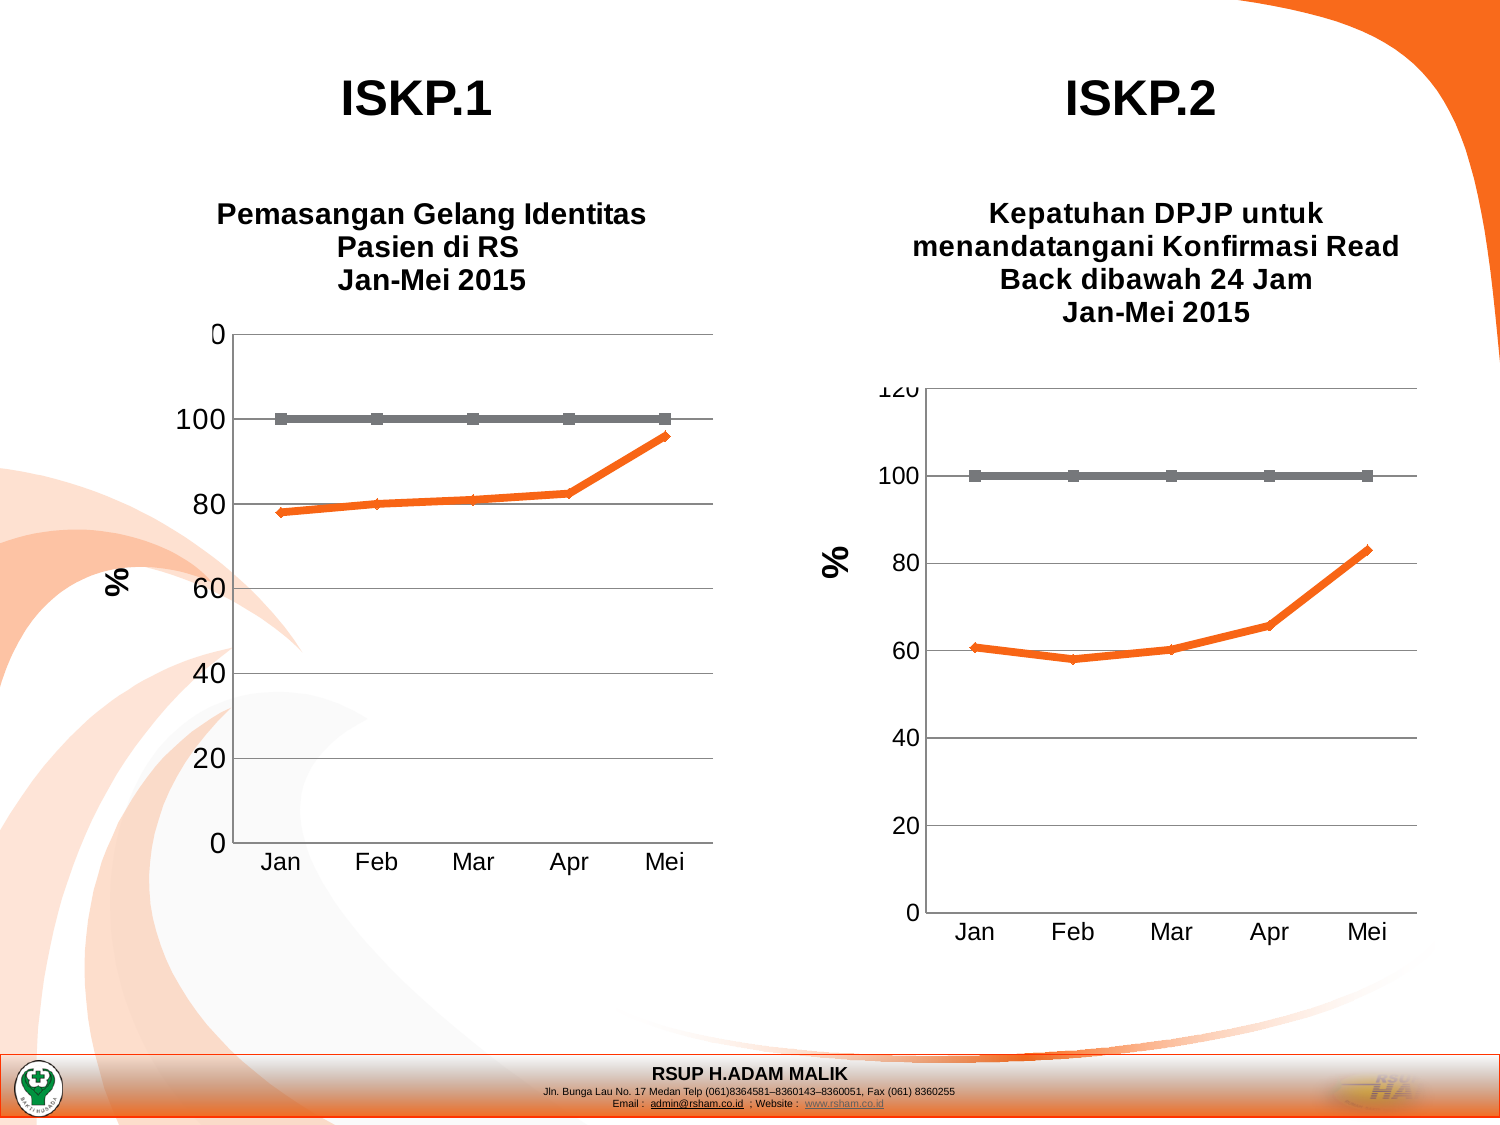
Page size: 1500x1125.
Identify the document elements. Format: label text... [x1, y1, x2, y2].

text_box RSUP H.ADAM MALIK Jln. Bunga Lau No. 17 Medan Telp (061)8364581–8360143–8360051, Fax (061) 8360255 Email : admin@rsham.co.id ; Website : www.rsham.co.id [0, 1054, 1500, 1117]
text_box ISKP.2 [1050, 58, 1250, 134]
text_box ISKP.1 [325, 58, 525, 134]
chart [58, 187, 739, 973]
chart [773, 187, 1430, 962]
picture [1274, 1068, 1473, 1115]
picture [13, 1060, 63, 1117]
